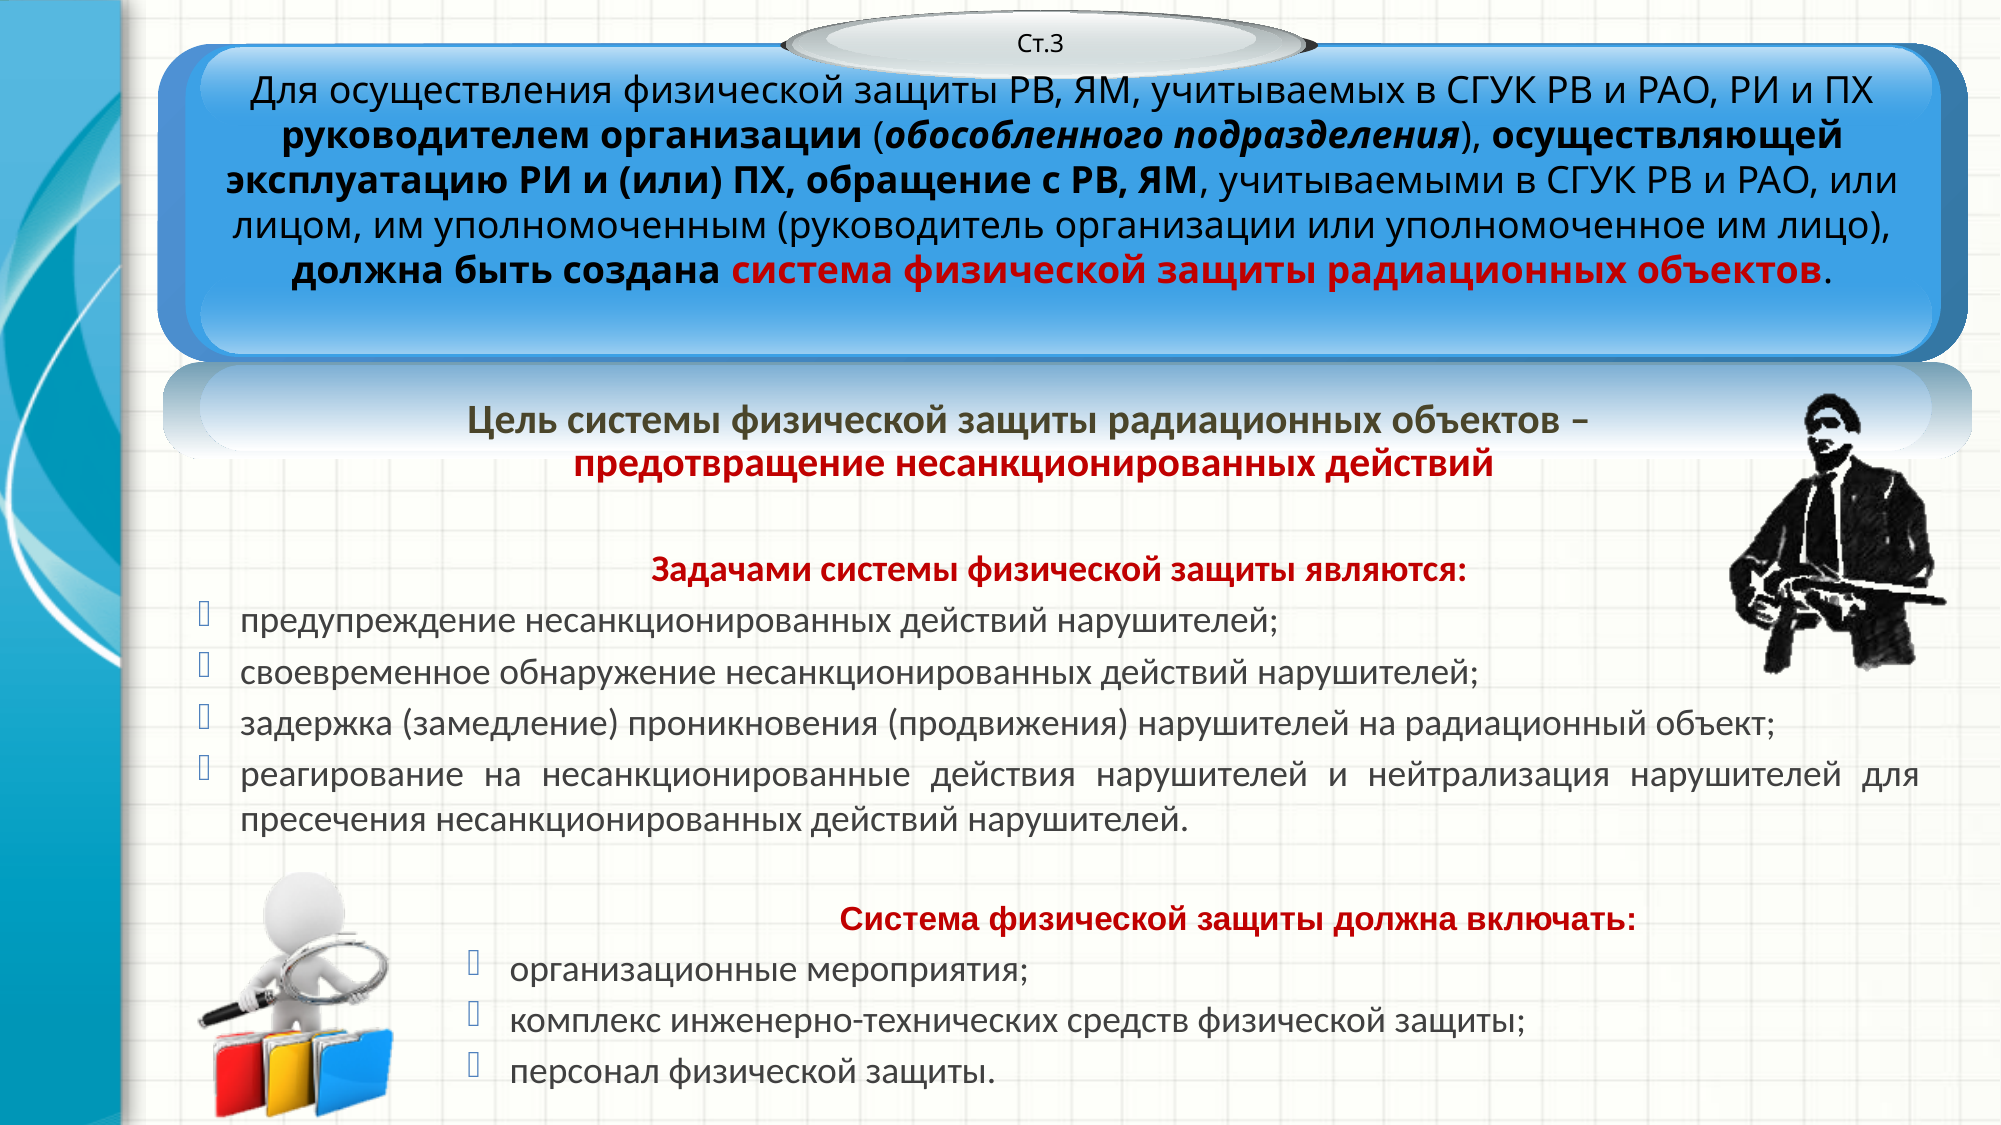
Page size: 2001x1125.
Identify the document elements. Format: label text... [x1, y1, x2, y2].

text_box Задачами системы физической защиты являются: предупреждение несанкционированных действий нарушителей; своевременное обнаружение несанкционированных действий нарушителей; задержка (замедление) проникновения (продвижения) нарушителей на радиационный объект; реагирование на несанкционированные действия нарушителей и нейтрализация нарушителей для пресечения несанкционированных действий нарушителей. [183, 536, 1936, 847]
text_box Система физической защиты должна включать: организационные мероприятия; комплекс инженерно-технических средств физической защиты; персонал физической защиты. [458, 890, 1951, 1099]
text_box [157, 9, 1974, 460]
text_box Цель системы физической защиты радиационных объектов – предотвращение несанкционированных действий [421, 470, 1638, 492]
picture [0, 0, 2001, 1125]
